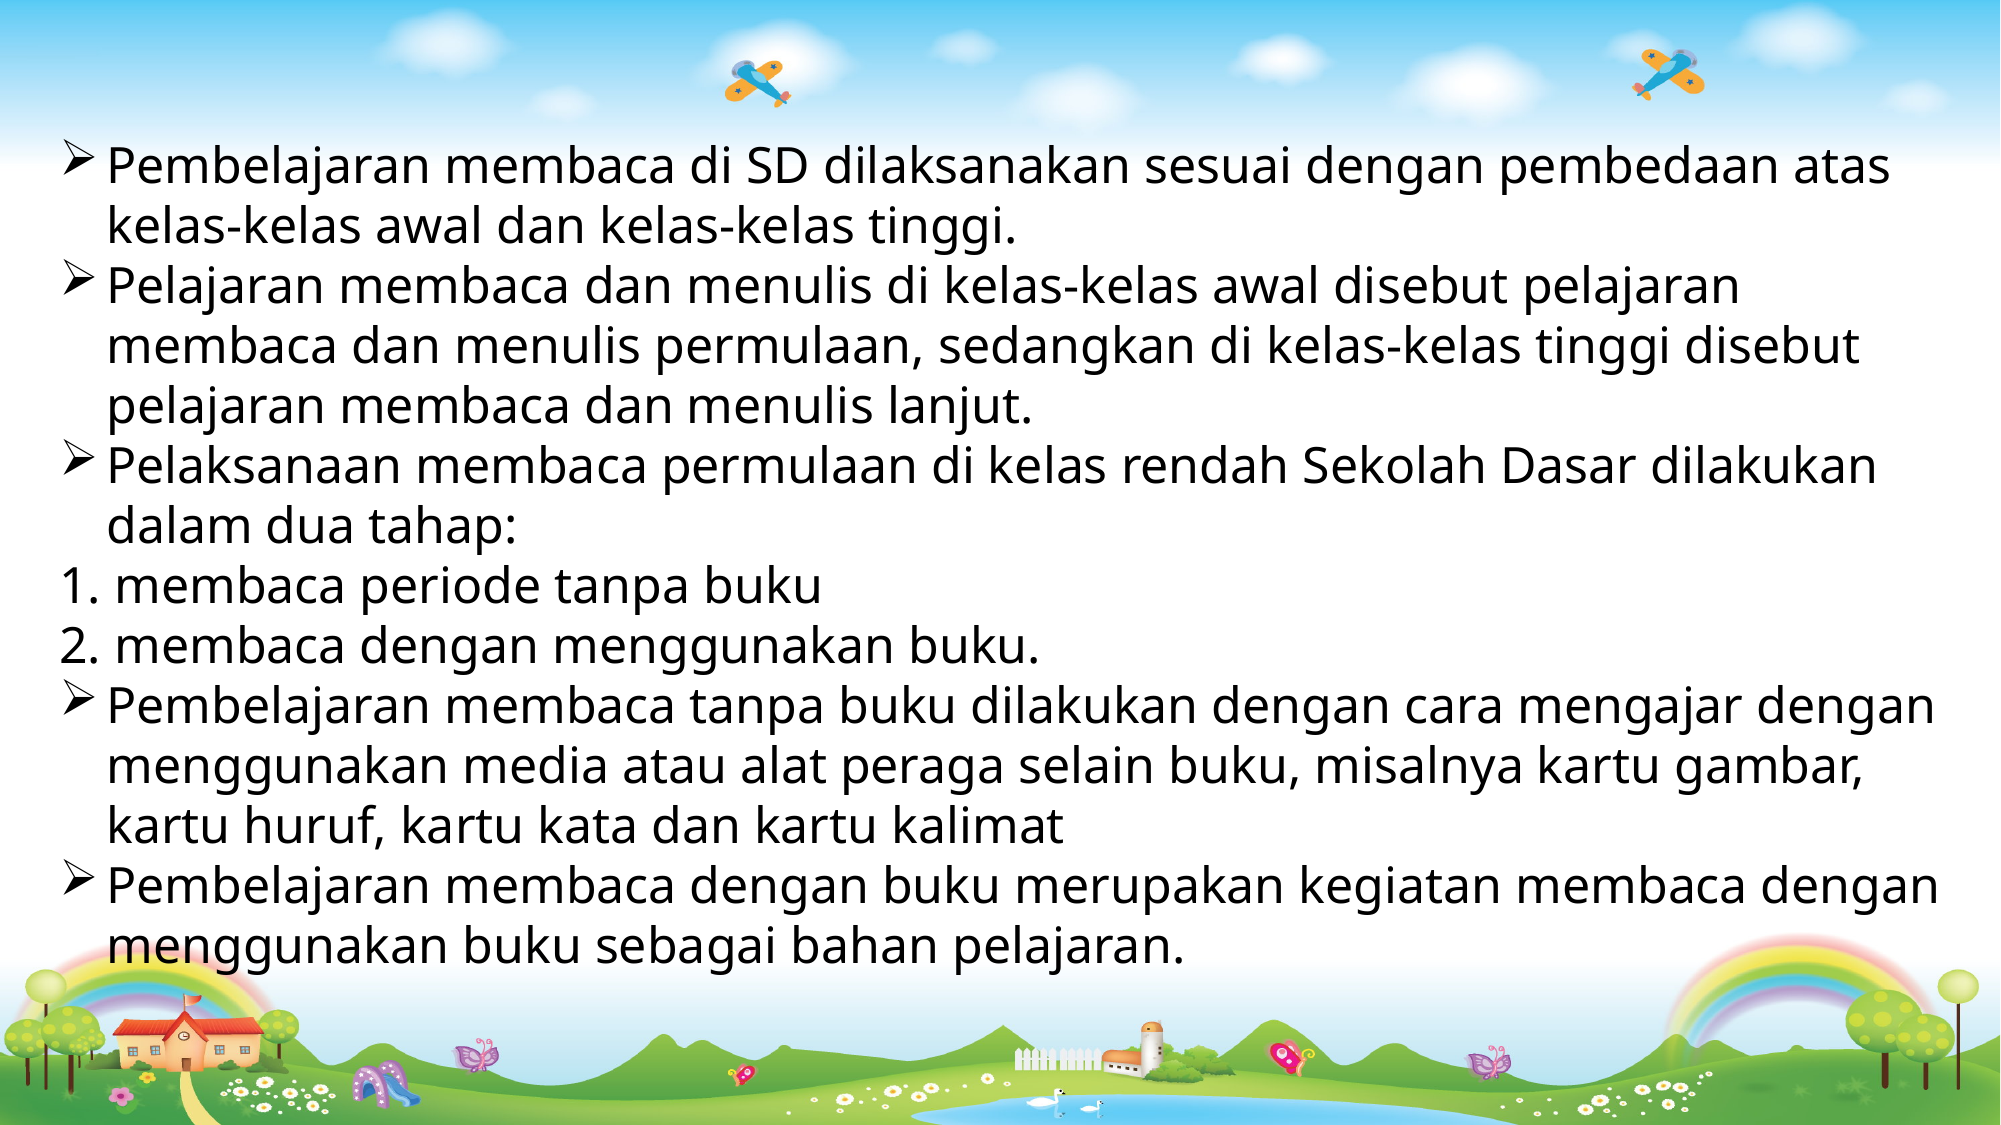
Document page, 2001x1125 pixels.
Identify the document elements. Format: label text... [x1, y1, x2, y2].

text_box Pembelajaran membaca di SD dilaksanakan sesuai dengan pembedaan atas kelas-kelas awal dan kelas-kelas tinggi. Pelajaran membaca dan menulis di kelas-kelas awal disebut pelajaran membaca dan menulis permulaan, sedangkan di kelas-kelas tinggi disebut pelajaran membaca dan menulis lanjut. Pelaksanaan membaca permulaan di kelas rendah Sekolah Dasar dilakukan dalam dua tahap: 1. membaca periode tanpa buku 2. membaca dengan menggunakan buku. Pembelajaran membaca tanpa buku dilakukan dengan cara mengajar dengan menggunakan media atau alat peraga selain buku, misalnya kartu gambar, kartu huruf, kartu kata dan kartu kalimat Pembelajaran membaca dengan buku merupakan kegiatan membaca dengan menggunakan buku sebagai bahan pelajaran. [44, 126, 1976, 1125]
picture [0, 0, 2001, 1125]
